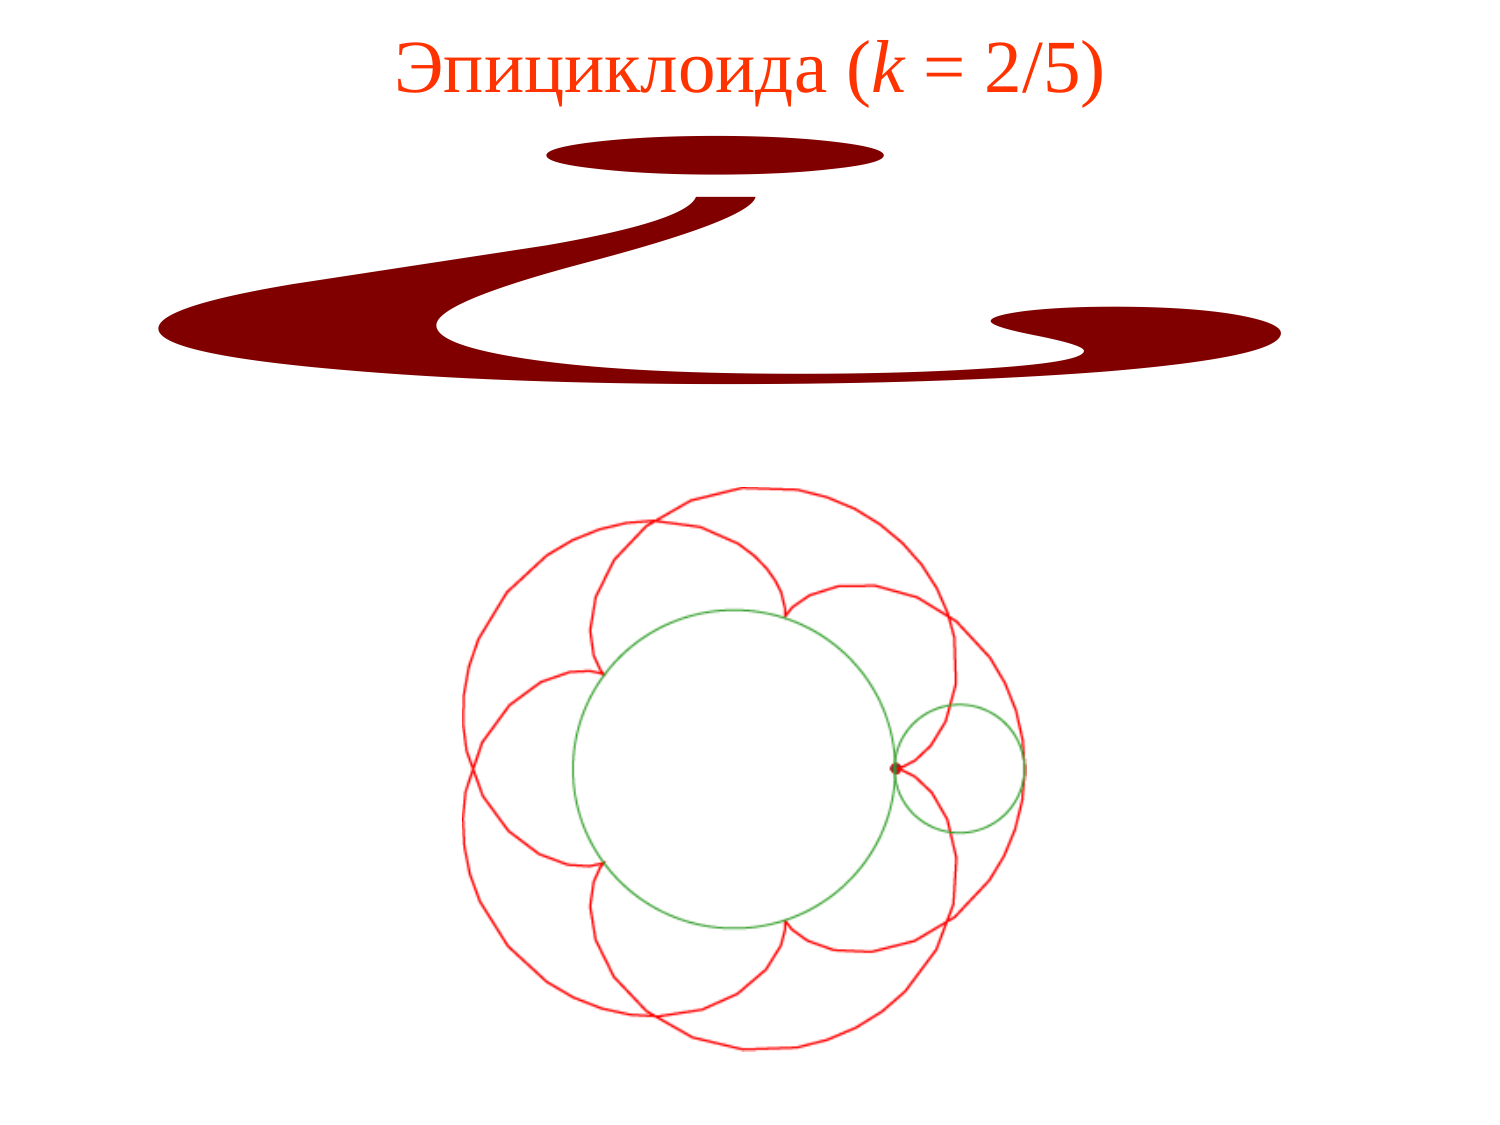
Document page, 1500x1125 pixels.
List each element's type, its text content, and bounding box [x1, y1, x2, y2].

picture [462, 487, 1027, 1052]
title Эпициклоида (k = 2/5) [112, 24, 1388, 100]
